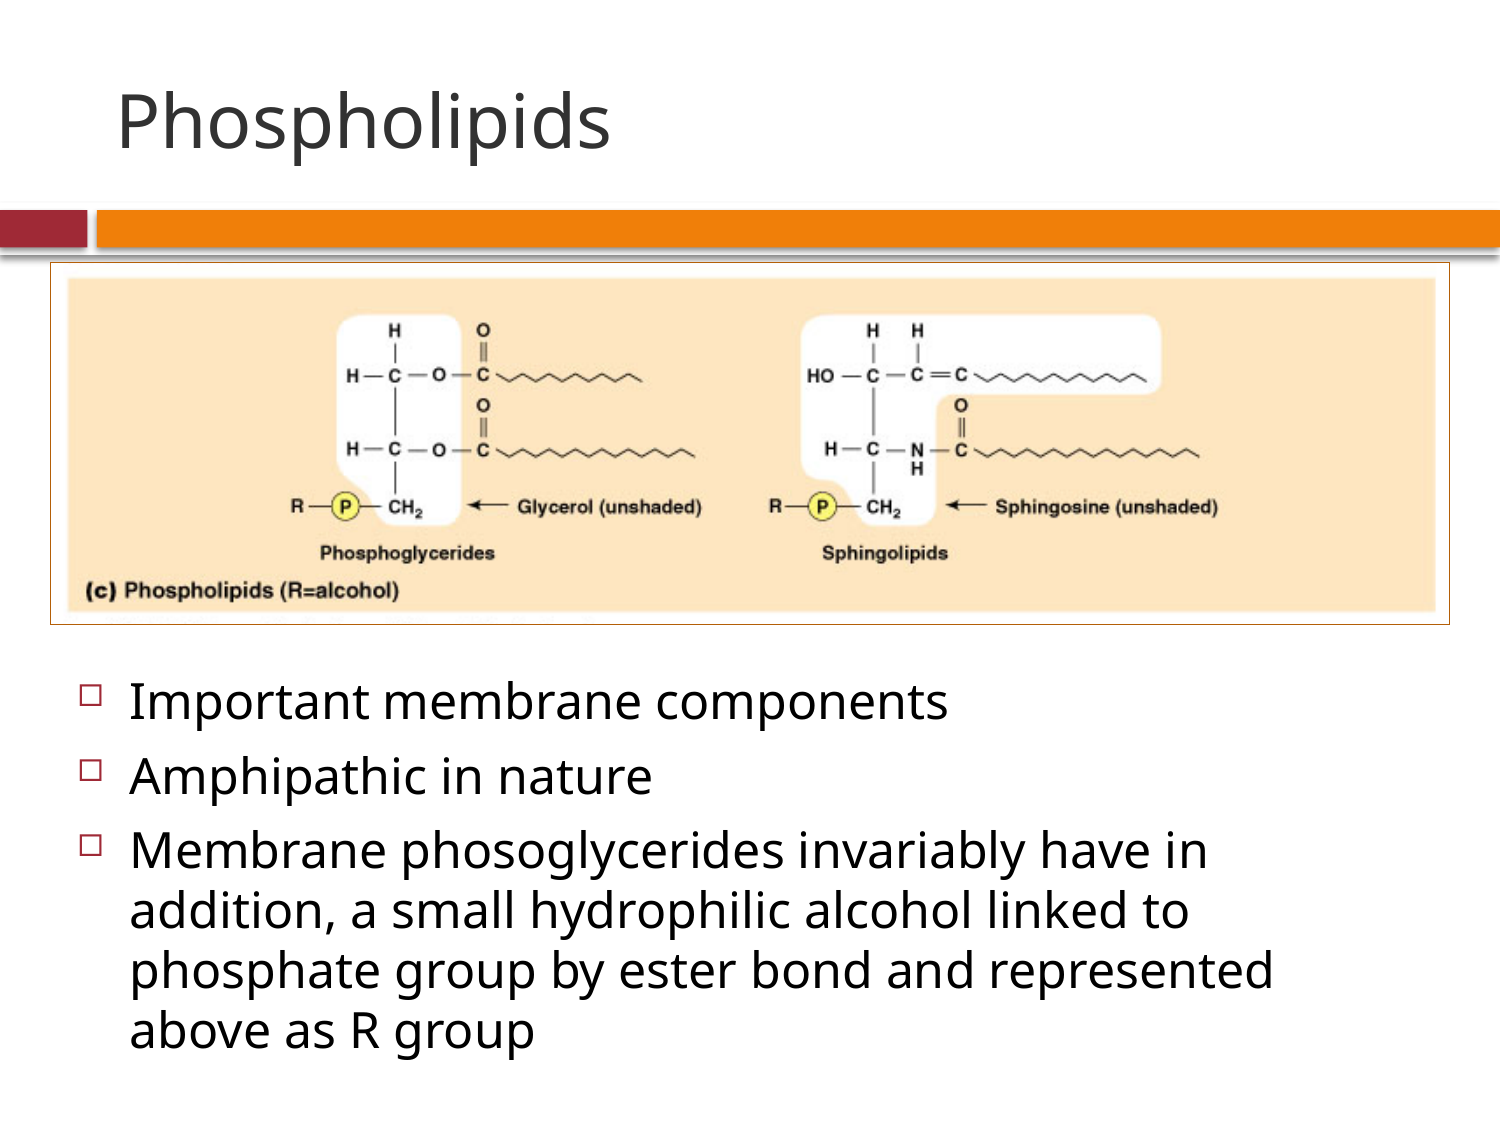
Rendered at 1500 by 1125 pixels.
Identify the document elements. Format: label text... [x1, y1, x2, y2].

list Important membrane components Amphipathic in nature Membrane phosoglycerides invariably have in addition, a small hydrophilic alcohol linked to phosphate group by ester bond and represented above as R group [62, 662, 1413, 1038]
title Phospholipids [100, 37, 1438, 200]
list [49, 262, 1451, 626]
